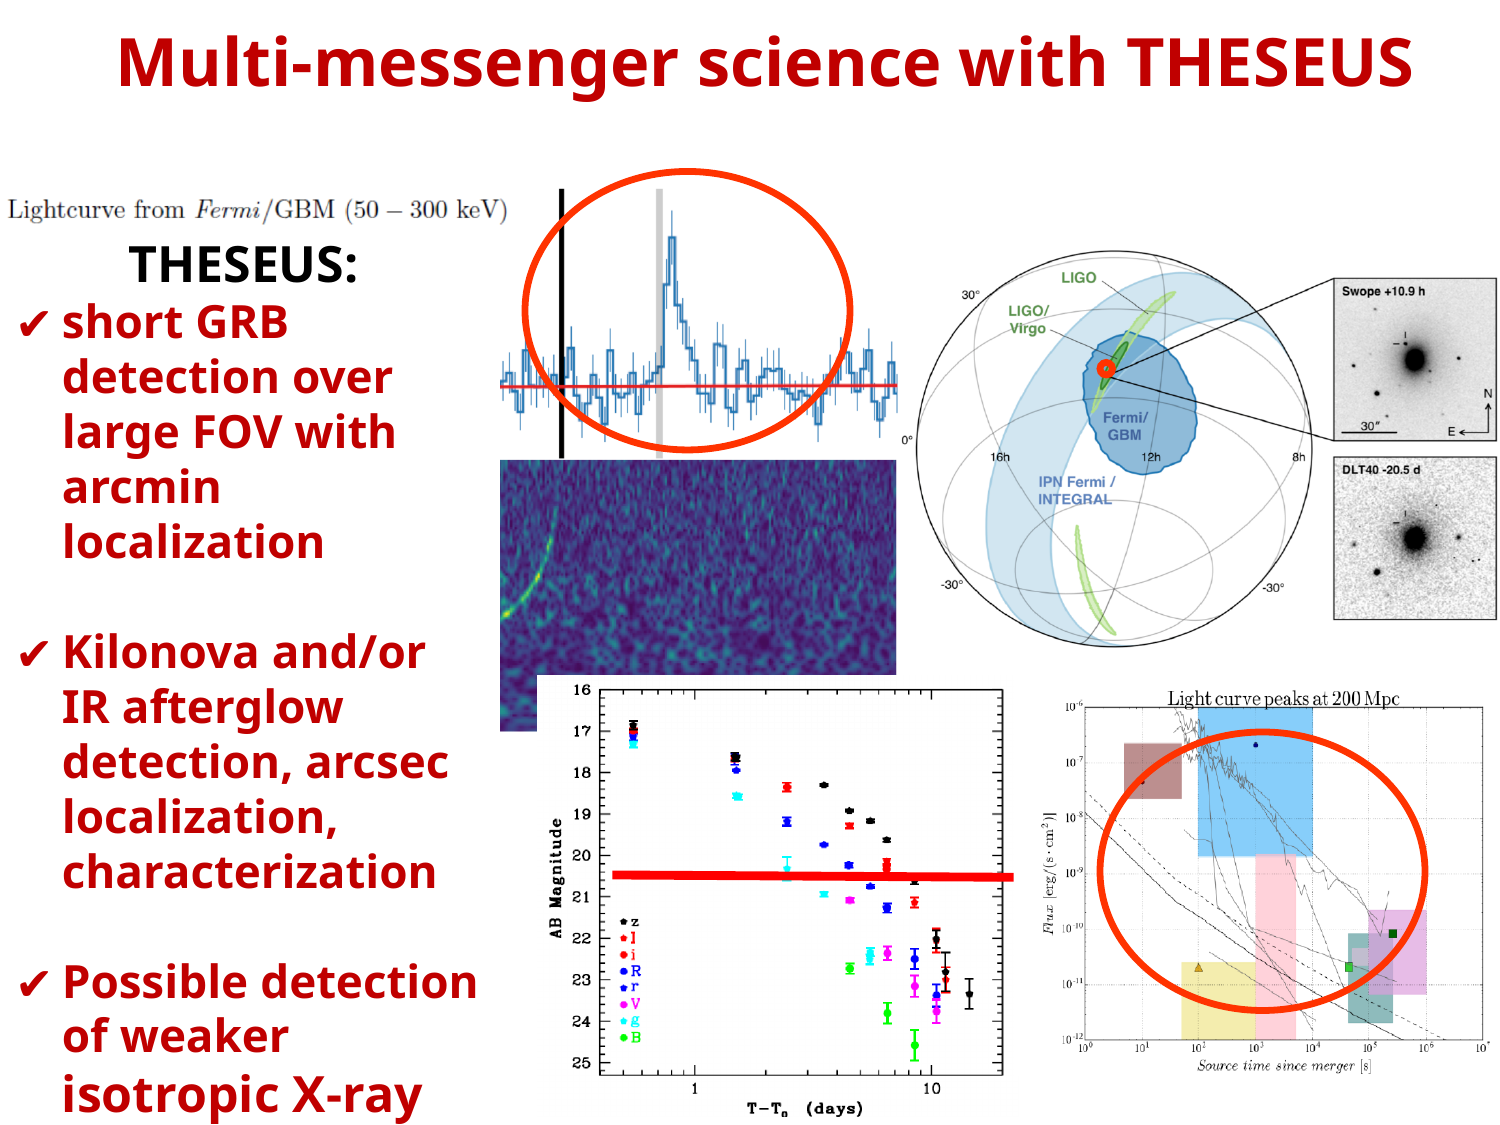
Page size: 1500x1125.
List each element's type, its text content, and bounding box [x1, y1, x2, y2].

text_box THESEUS: short GRB detection over large FOV with arcmin localization Kilonova and/or IR afterglow detection, arcsec localization, characterization Possible detection of weaker isotropic X-ray emission [0, 745, 500, 1125]
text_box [612, 874, 1008, 879]
text_box Multi-messenger science with THESEUS [29, 12, 1488, 108]
picture [0, 171, 1500, 1118]
